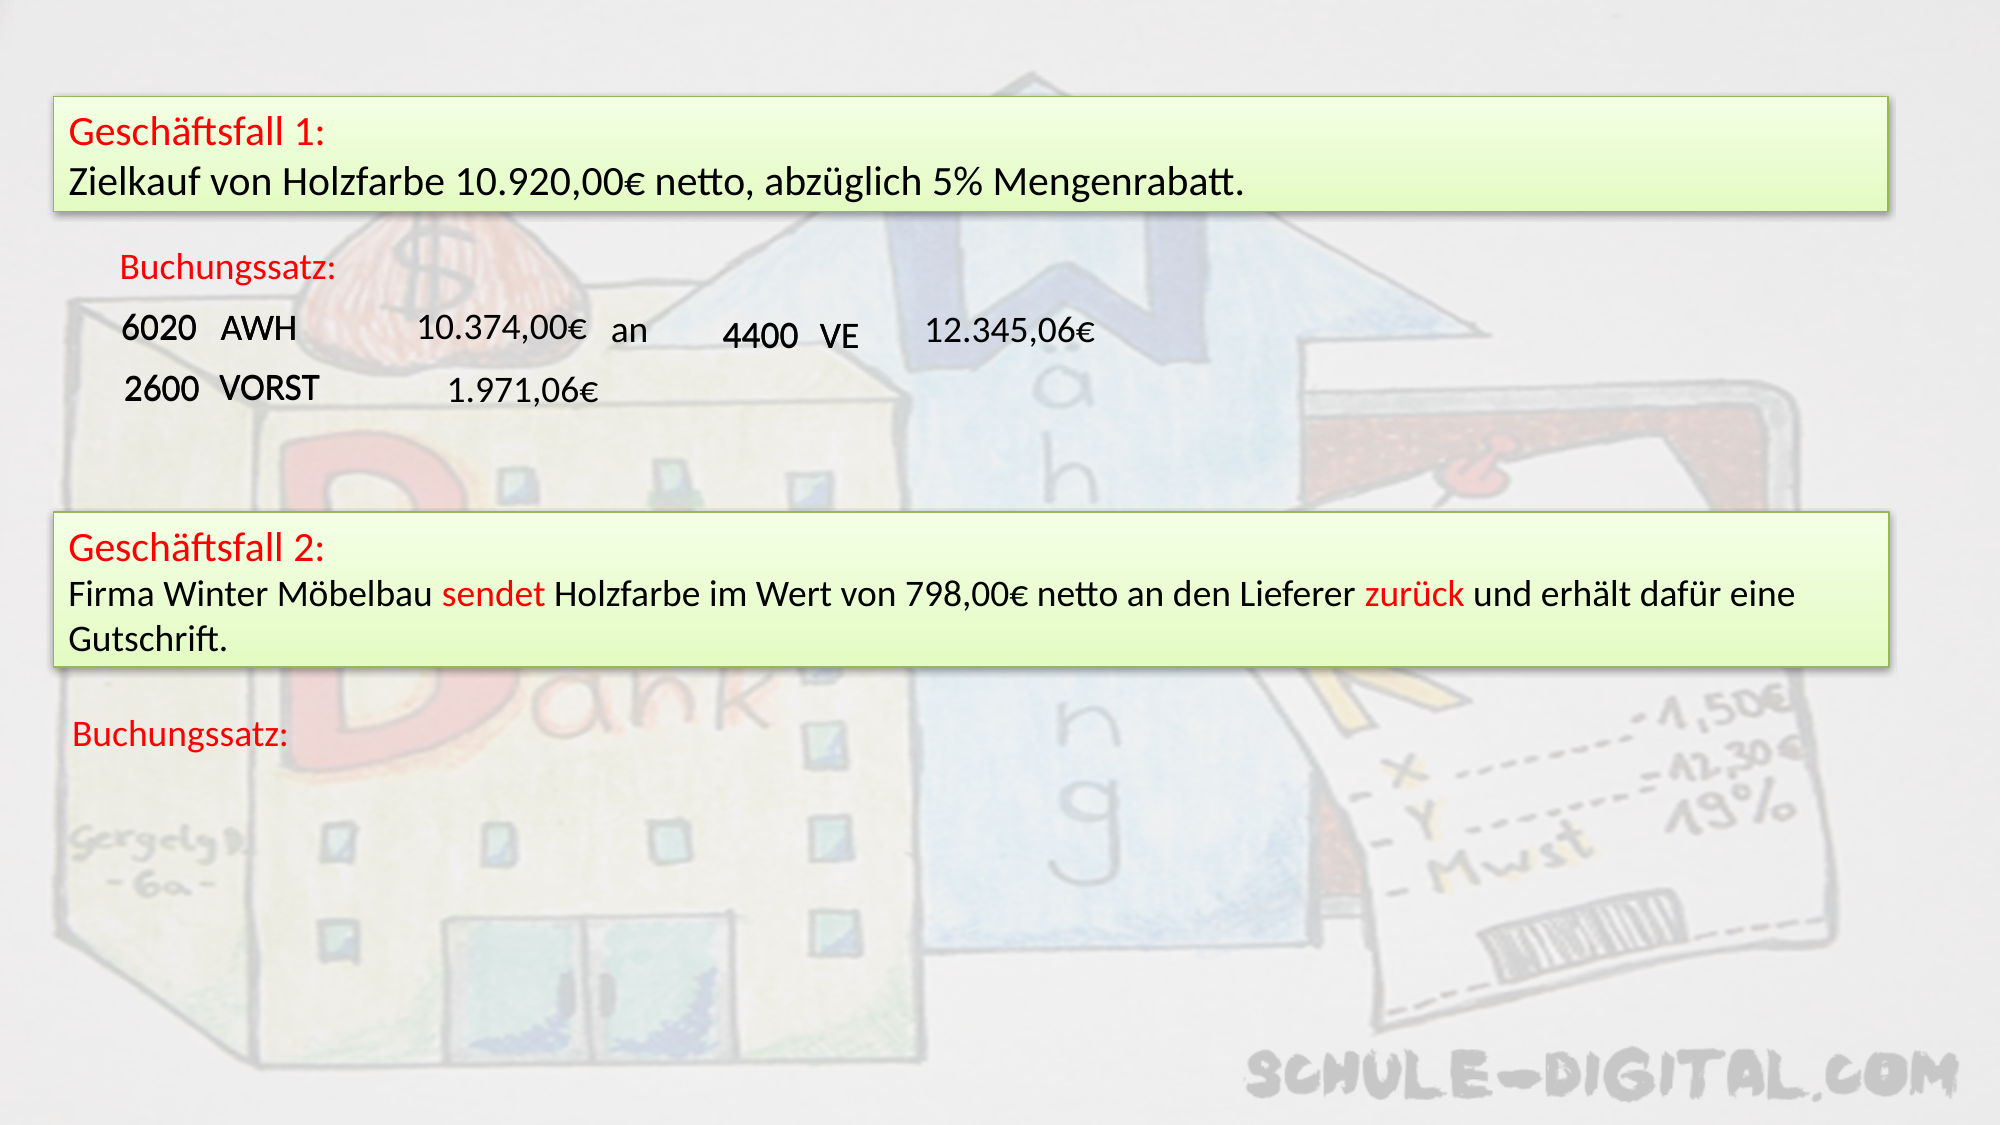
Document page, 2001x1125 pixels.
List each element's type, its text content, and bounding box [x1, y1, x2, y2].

text_box 10.374,00€ [401, 294, 602, 355]
text_box AWH [205, 295, 324, 354]
text_box Buchungssatz: [104, 234, 382, 295]
text_box Buchungssatz: [57, 701, 334, 762]
text_box an [596, 297, 664, 358]
text_box Geschäftsfall 2: Firma Winter Möbelbau sendet Holzfarbe im Wert von 798,00€ netto an den Lieferer zurück und erhält dafür eine Gutschrift. [53, 511, 1890, 668]
text_box VE [826, 303, 899, 364]
text_box 6020 [106, 294, 224, 355]
text_box 12.345,06€ [909, 297, 1110, 357]
text_box VORST [204, 354, 398, 415]
text_box 1.971,06€ [389, 357, 614, 418]
text_box 2600 [108, 355, 271, 416]
text_box Geschäftsfall 1: Zielkauf von Holzfarbe 10.920,00€ netto, abzüglich 5% Mengenrabatt. [53, 96, 1889, 212]
text_box 4400 [707, 303, 826, 364]
